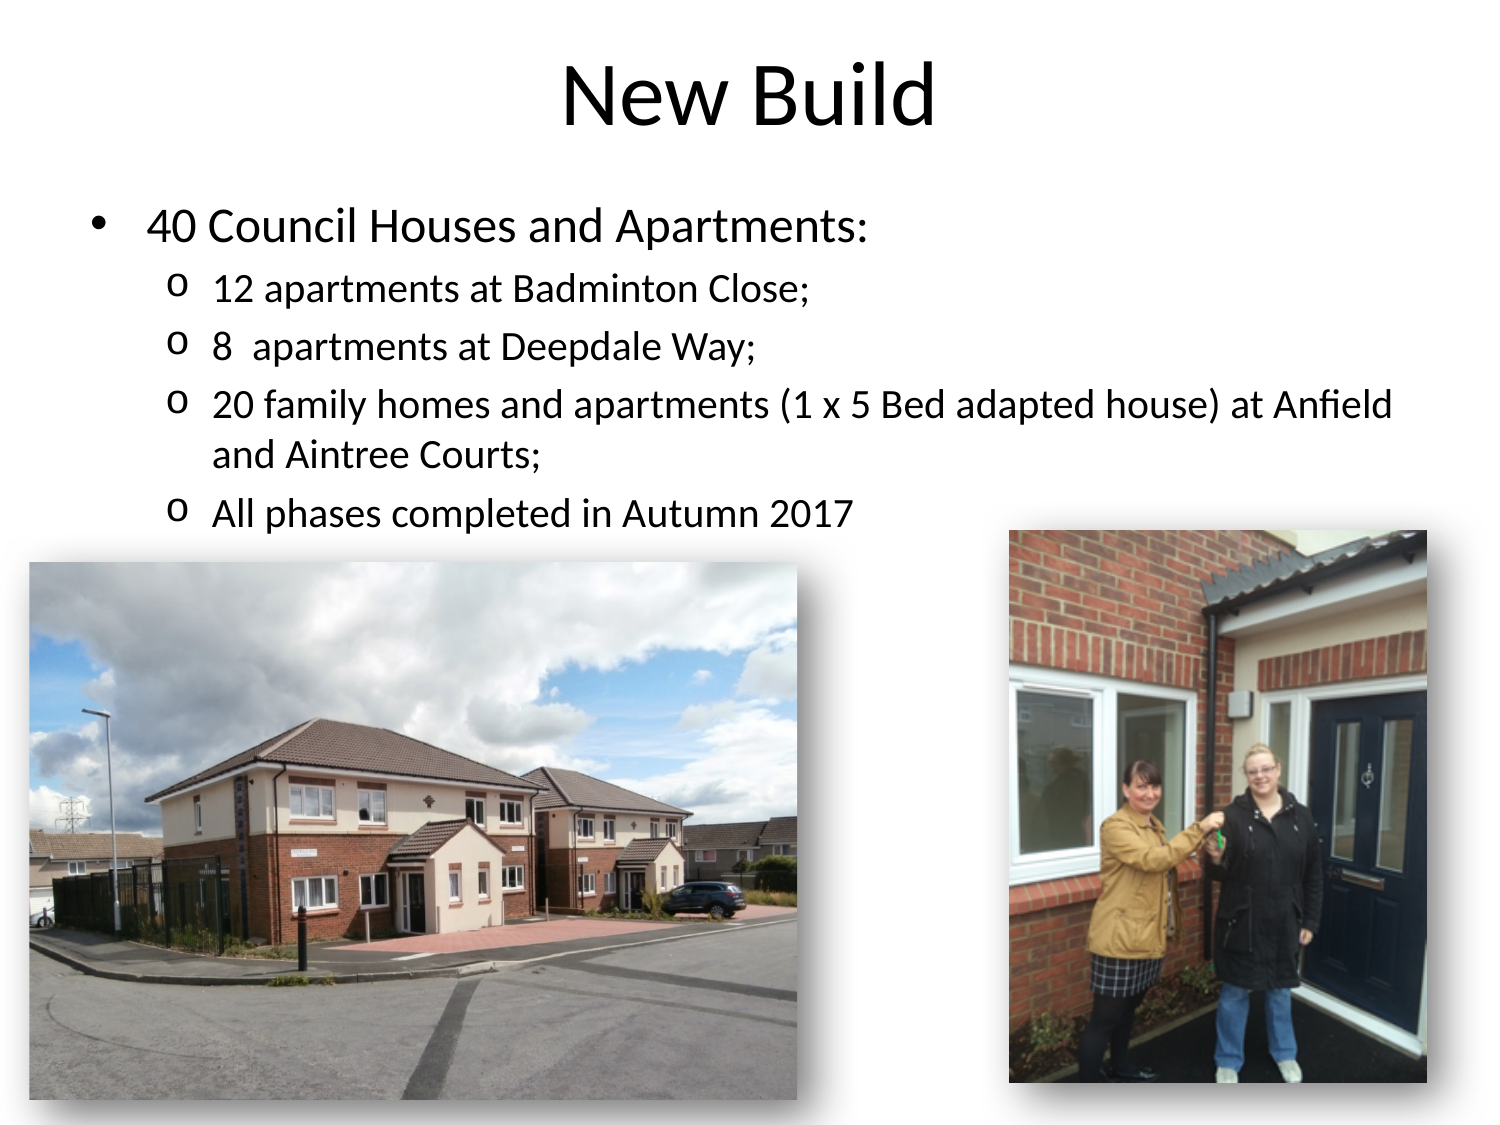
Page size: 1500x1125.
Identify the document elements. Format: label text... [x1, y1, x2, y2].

title New Build [75, 0, 1425, 183]
picture [29, 562, 798, 1101]
list 40 Council Houses and Apartments: 12 apartments at Badminton Close; 8 apartments at Deepdale Way; 20 family homes and apartments (1 x 5 Bed adapted house) at Anfield and Aintree Courts; All phases completed in Autumn 2017 [75, 184, 1462, 669]
picture [1009, 530, 1427, 1083]
